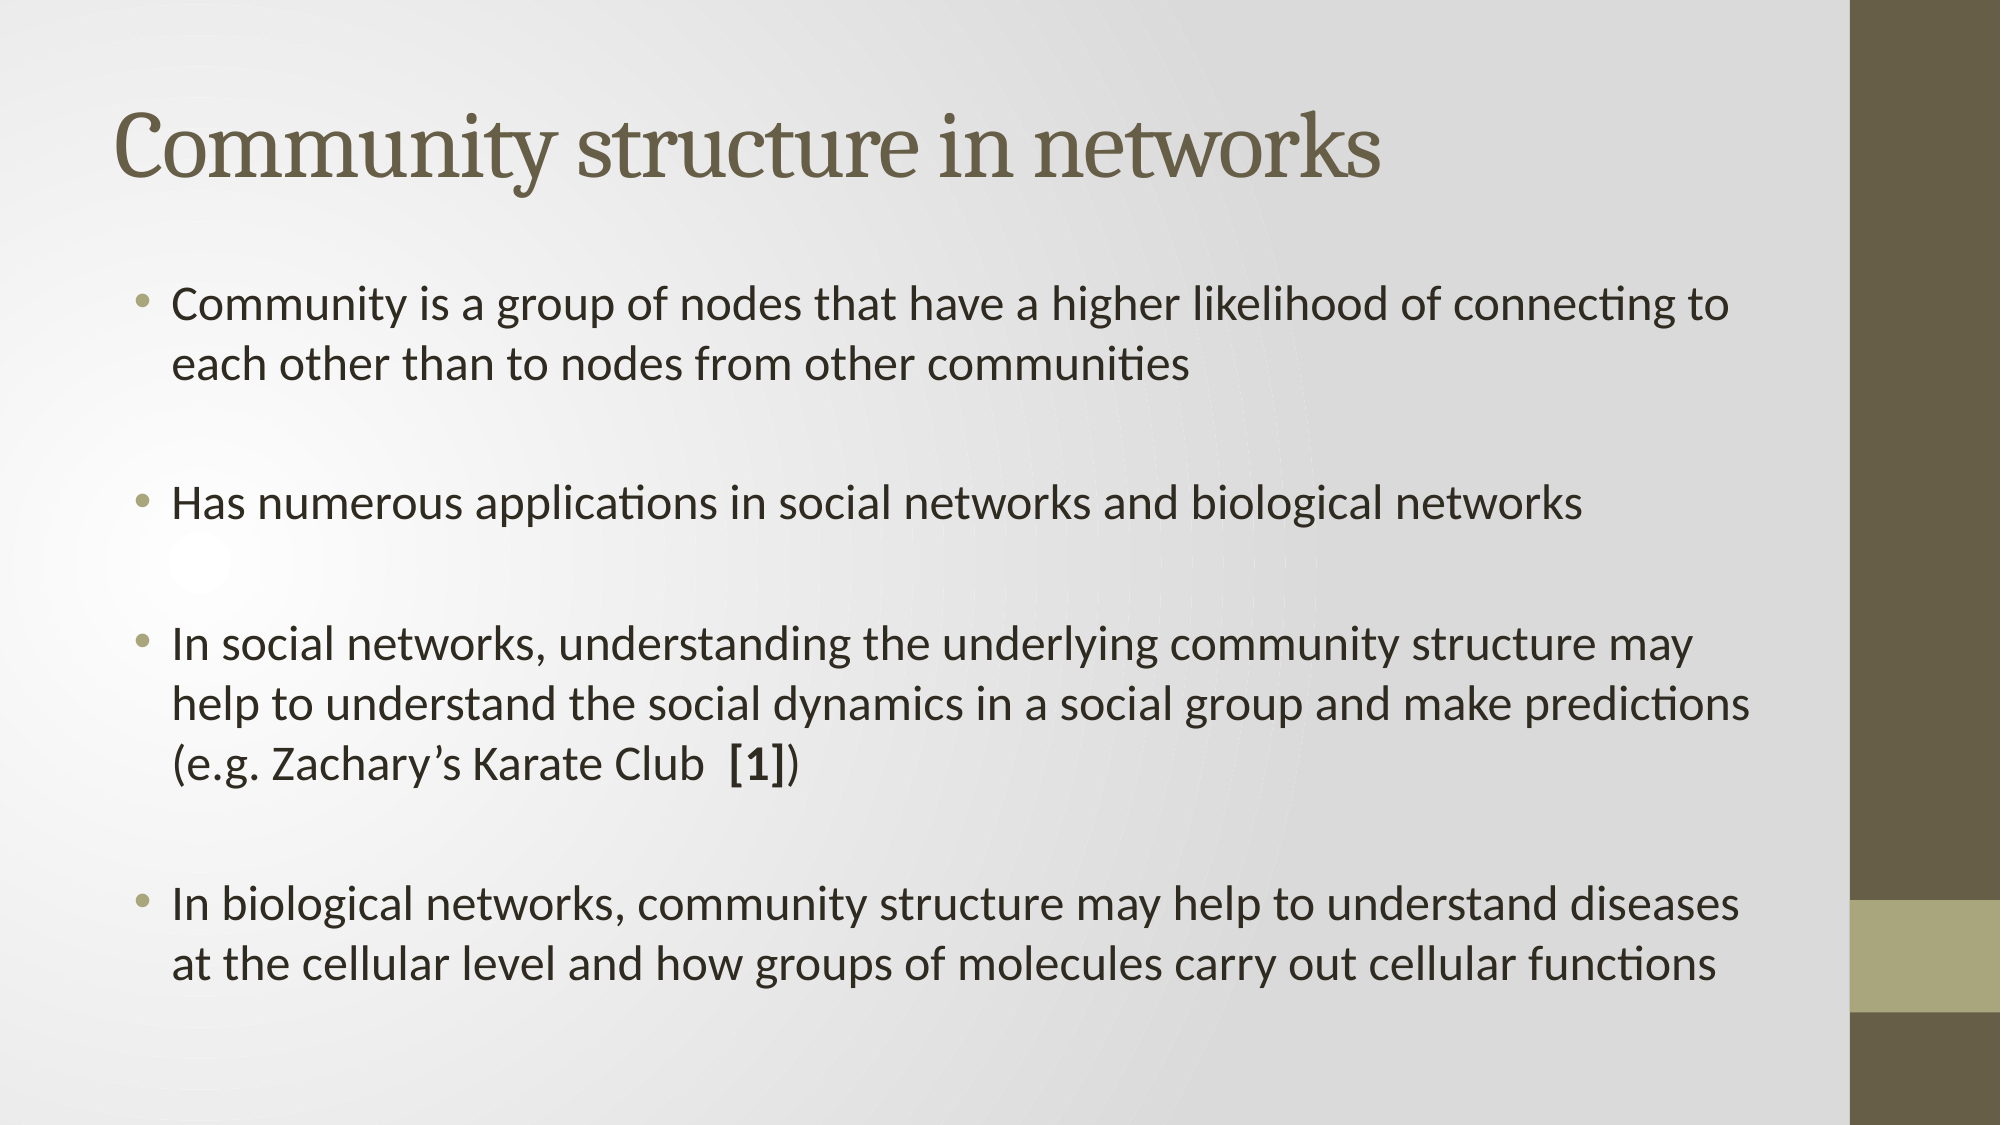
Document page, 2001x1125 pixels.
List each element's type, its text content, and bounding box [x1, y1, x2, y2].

title Community structure in networks [99, 45, 1767, 233]
list Community is a group of nodes that have a higher likelihood of connecting to each other than to nodes from other communities Has numerous applications in social networks and biological networks In social networks, understanding the underlying community structure may help to understand the social dynamics in a social group and make predictions (e.g. Zachary’s Karate Club [1]) In biological networks, community structure may help to understand diseases at the cellular level and how groups of molecules carry out cellular functions [99, 262, 1767, 1050]
